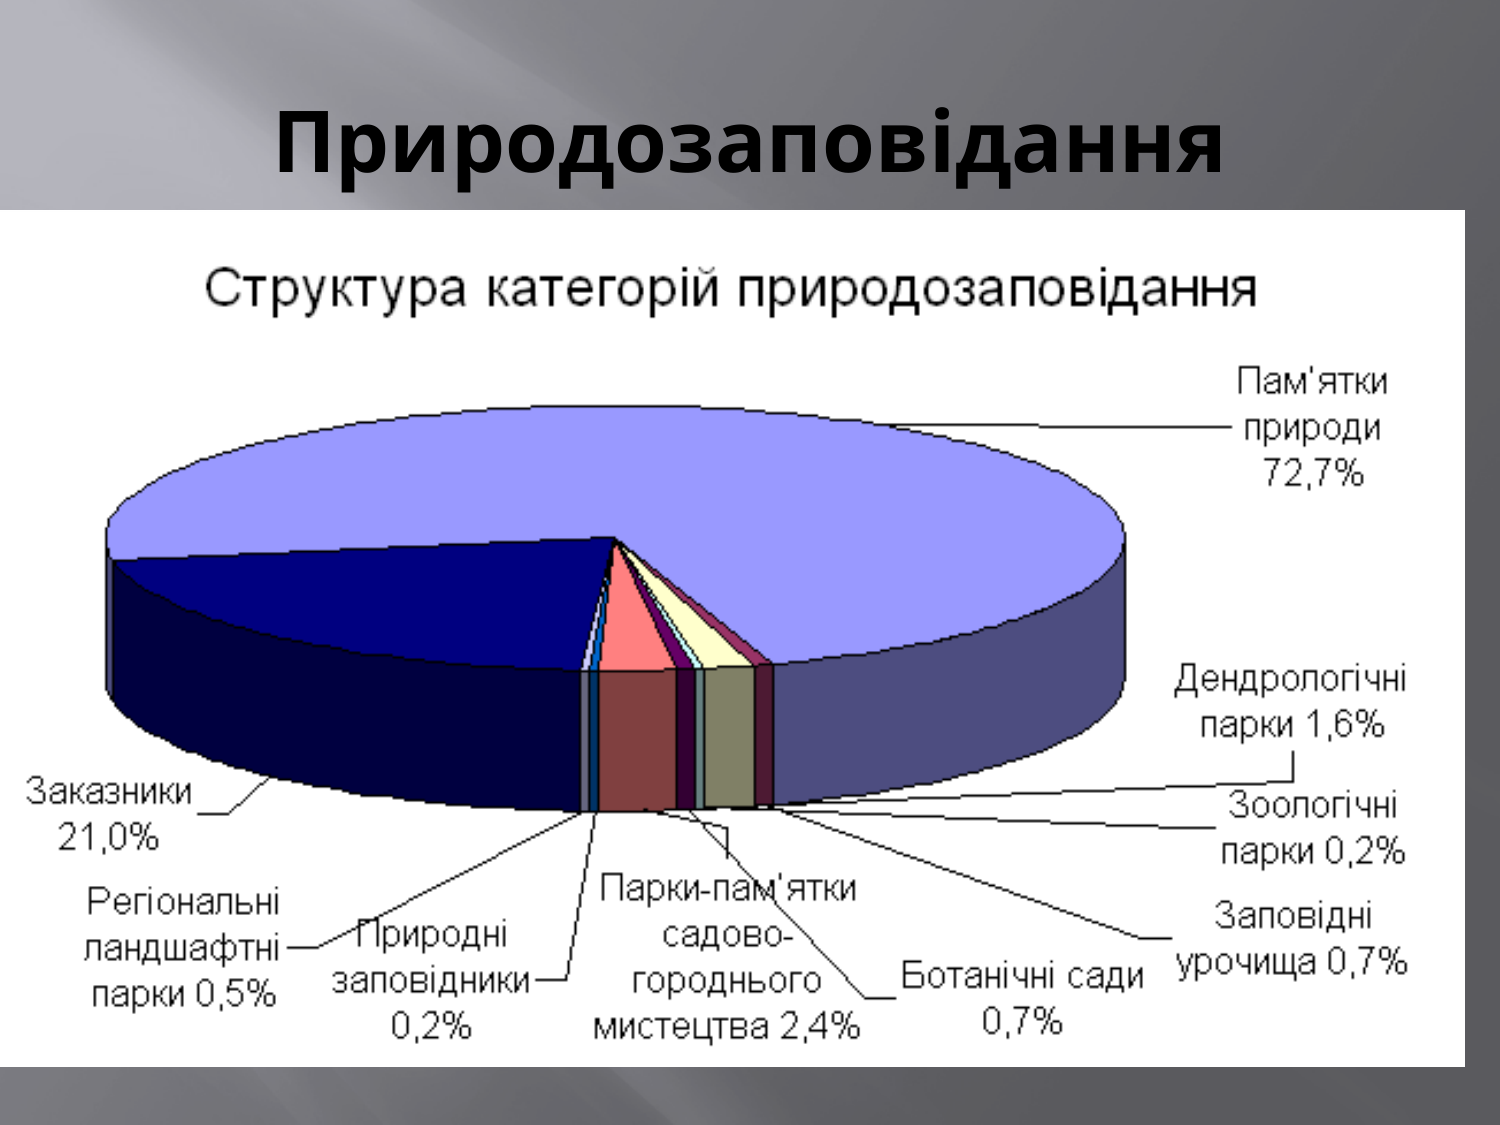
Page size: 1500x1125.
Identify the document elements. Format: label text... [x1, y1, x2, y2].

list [0, 210, 1466, 1067]
title Природозаповідання [75, 45, 1425, 210]
